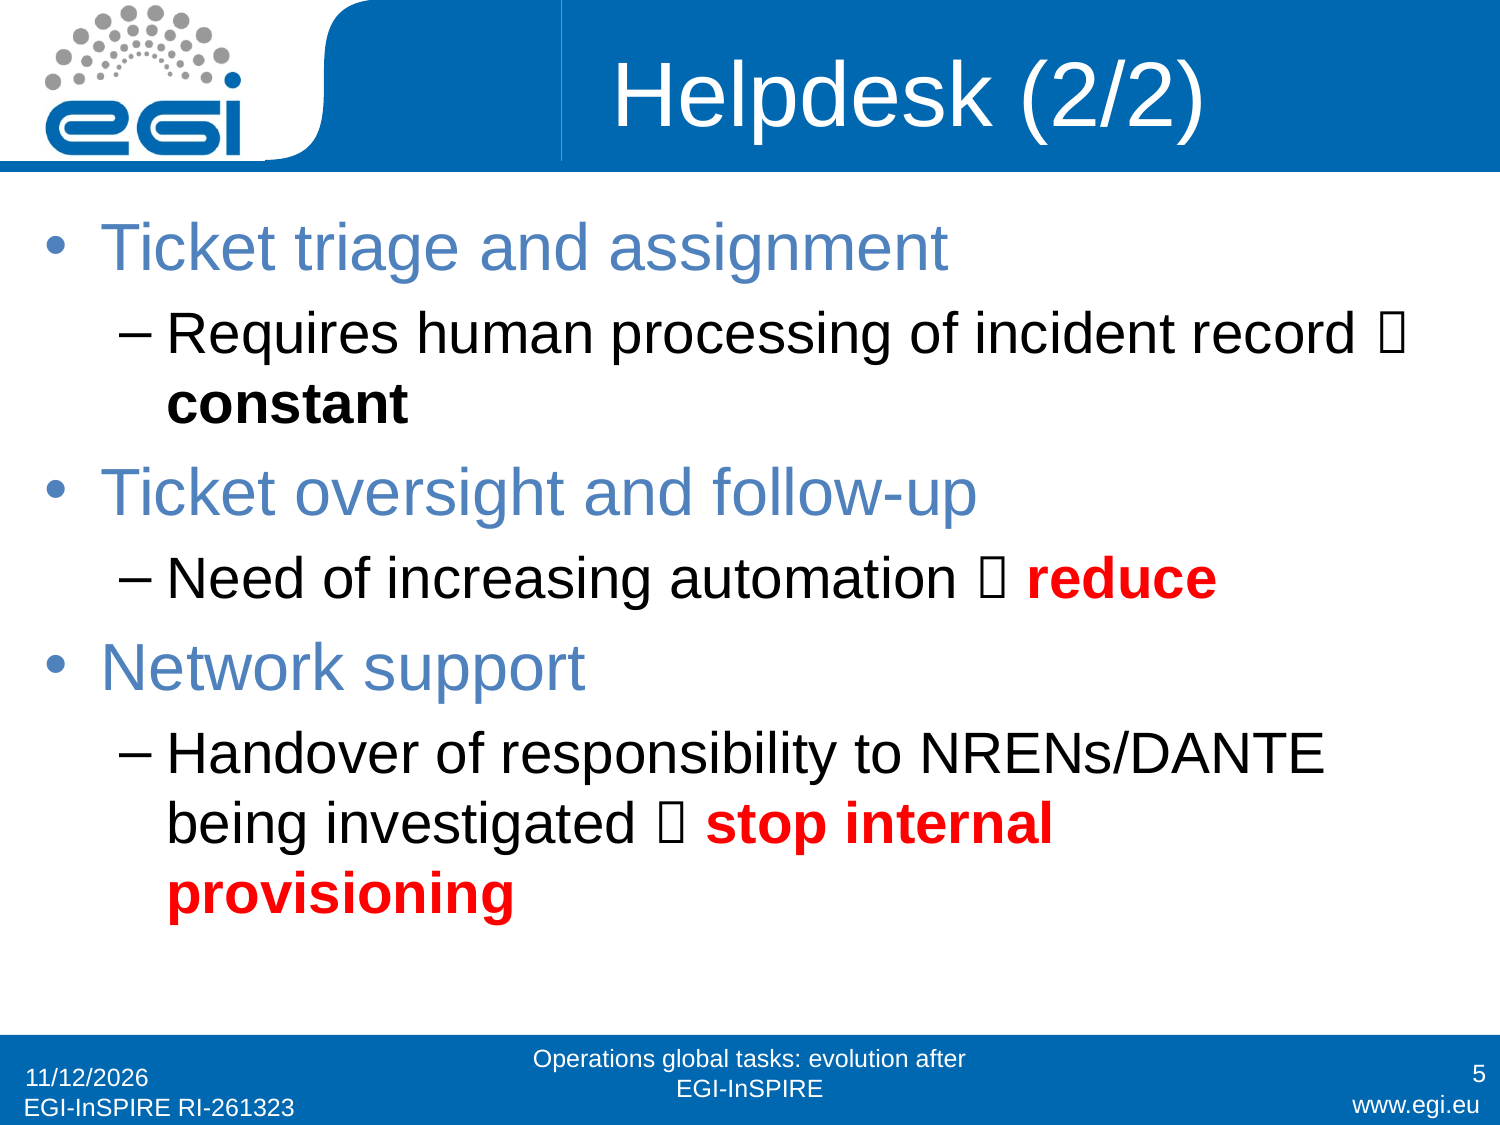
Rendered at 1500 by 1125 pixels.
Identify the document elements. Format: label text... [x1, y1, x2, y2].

footer Operations global tasks: evolution after EGI-InSPIRE [512, 1042, 988, 1103]
slide_number 5 [1151, 1042, 1500, 1103]
picture [0, 0, 265, 161]
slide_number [10, 1046, 361, 1106]
title Helpdesk (2/2) [348, 19, 1471, 161]
list Ticket triage and assignment Requires human processing of incident record  constant Ticket oversight and follow-up Need of increasing automation  reduce Network support Handover of responsibility to NRENs/DANTE being investigated  stop internal provisioning [29, 196, 1425, 975]
